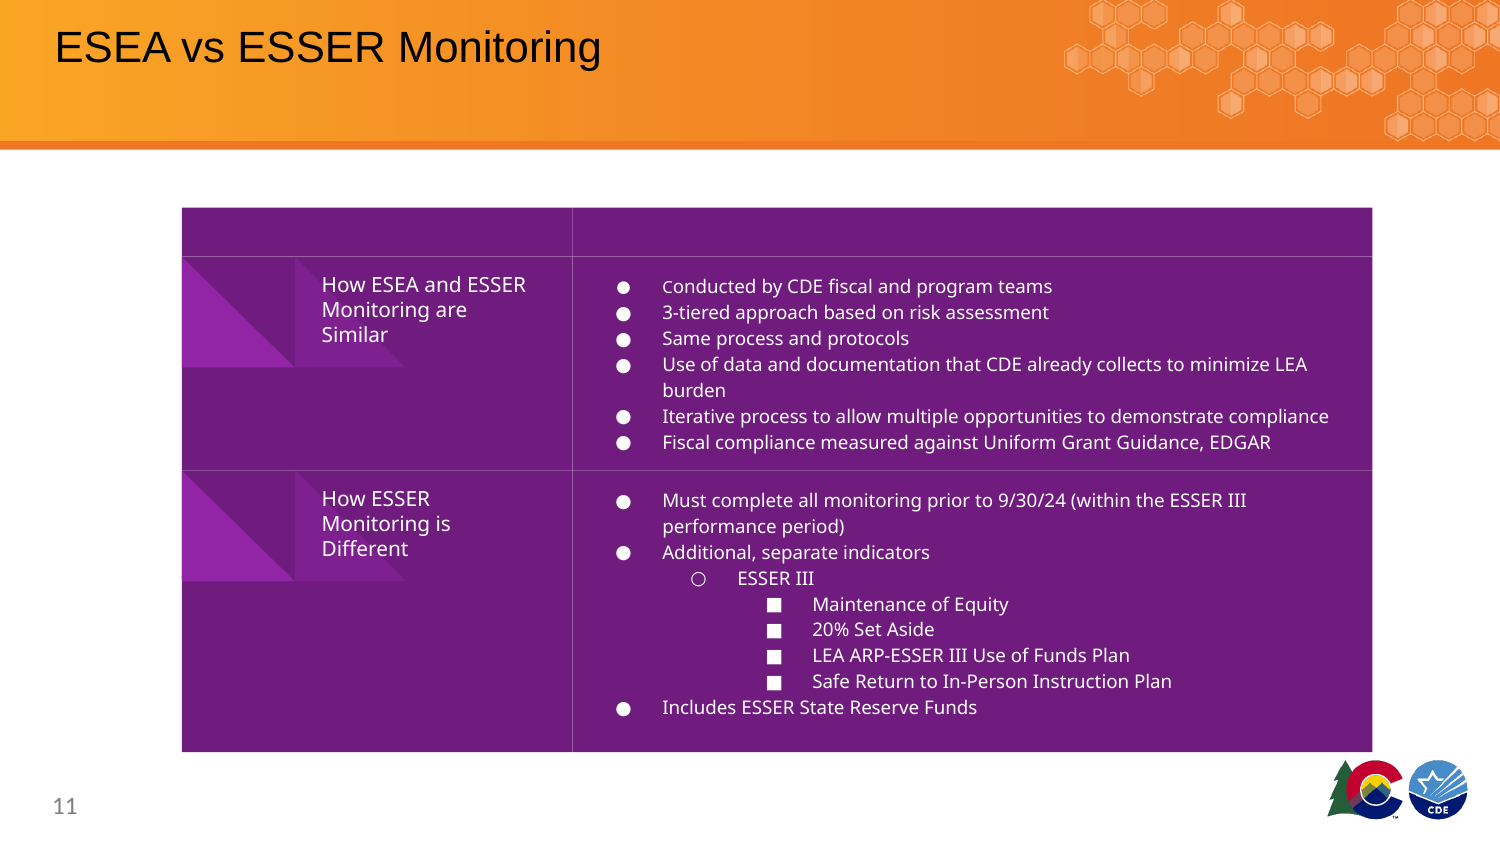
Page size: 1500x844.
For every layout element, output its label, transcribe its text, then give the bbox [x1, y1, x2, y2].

text_box [181, 207, 573, 256]
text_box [181, 256, 1373, 471]
slide_number 11 [40, 782, 379, 827]
text_box [573, 207, 1373, 256]
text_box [181, 478, 1373, 753]
picture [0, 0, 1500, 150]
picture [1326, 759, 1468, 820]
title ESEA vs ESSER Monitoring [54, 25, 1047, 136]
